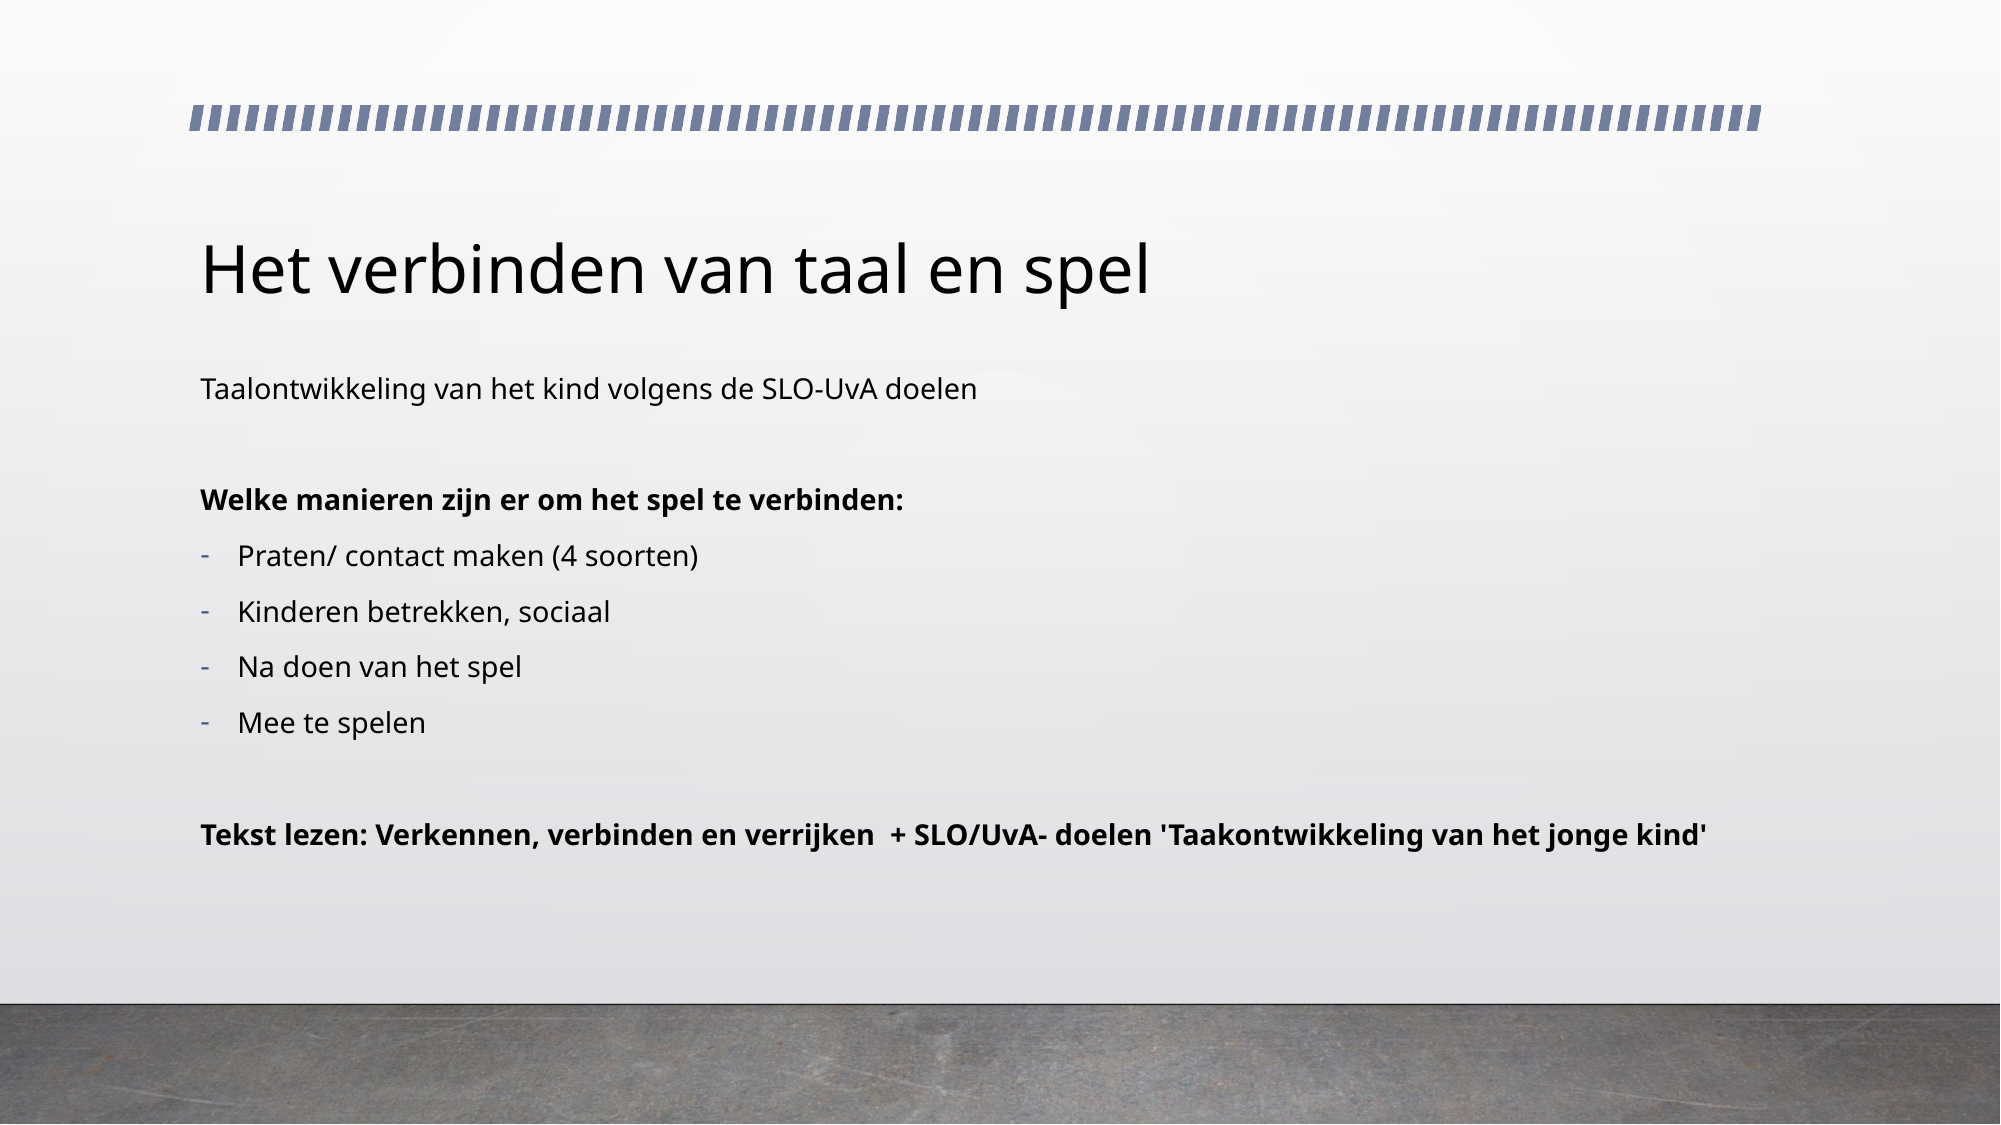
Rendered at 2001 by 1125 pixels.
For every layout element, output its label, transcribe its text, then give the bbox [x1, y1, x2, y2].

picture [0, 1004, 2000, 1124]
title Het verbinden van taal en spel [185, 156, 1761, 329]
list Taalontwikkeling van het kind volgens de SLO-UvA doelen Welke manieren zijn er om het spel te verbinden: Praten/ contact maken (4 soorten) Kinderen betrekken, sociaal Na doen van het spel Mee te spelen Tekst lezen: Verkennen, verbinden en verrijken + SLO/UvA- doelen 'Taakontwikkeling van het jonge kind' [185, 356, 1761, 897]
